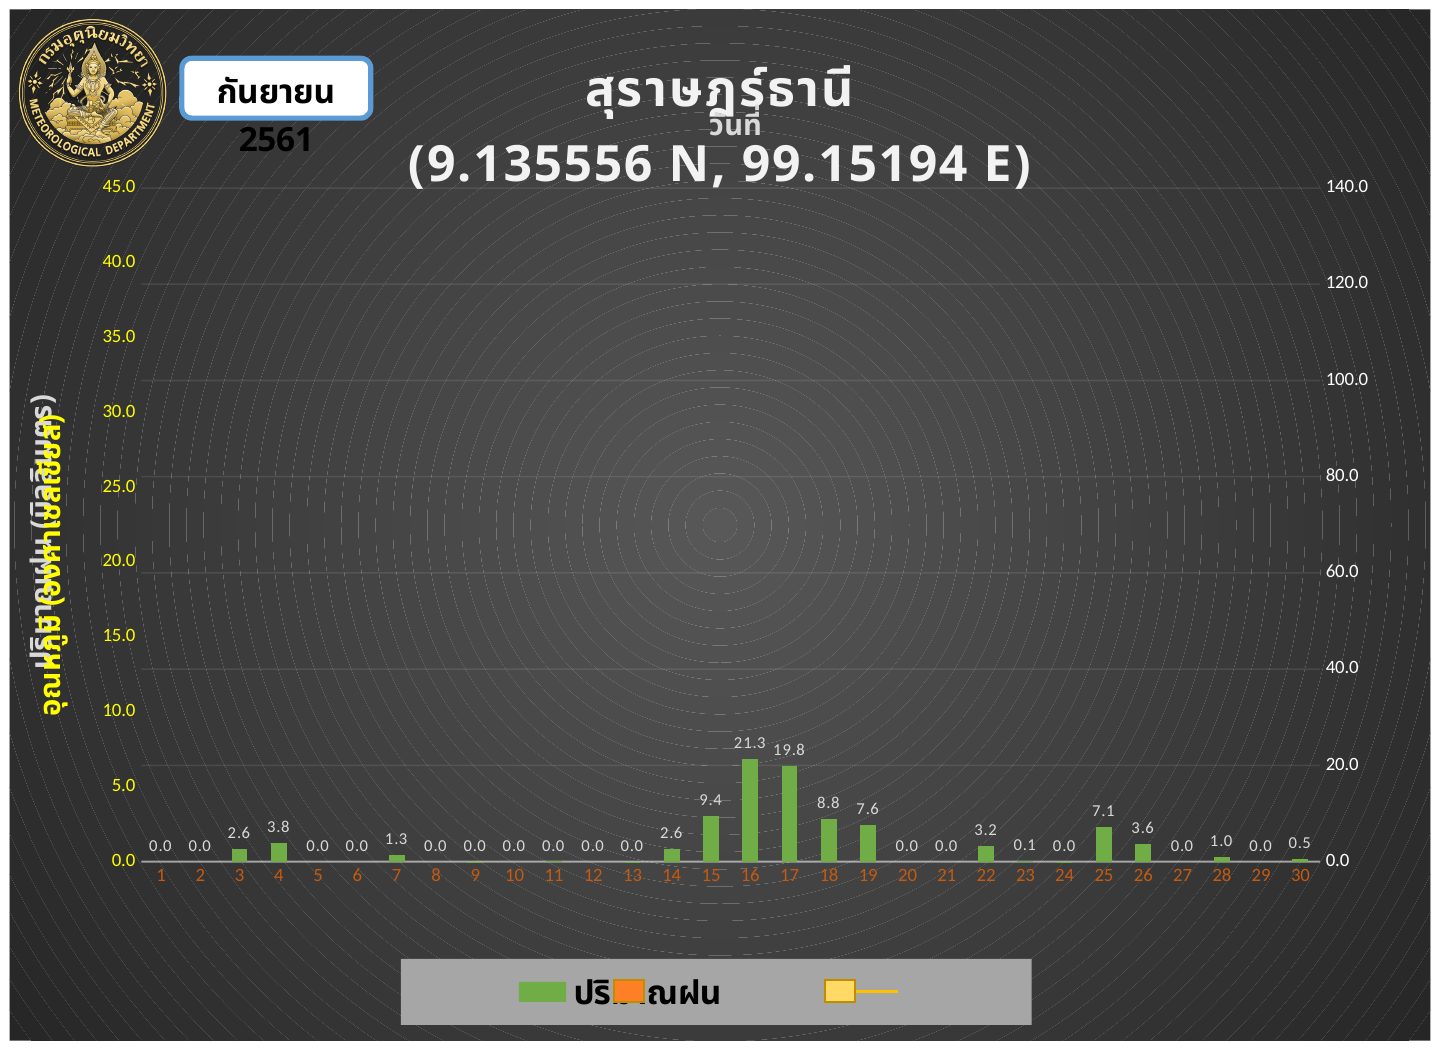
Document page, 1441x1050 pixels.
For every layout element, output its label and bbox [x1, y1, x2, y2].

chart [9, 9, 1431, 1041]
